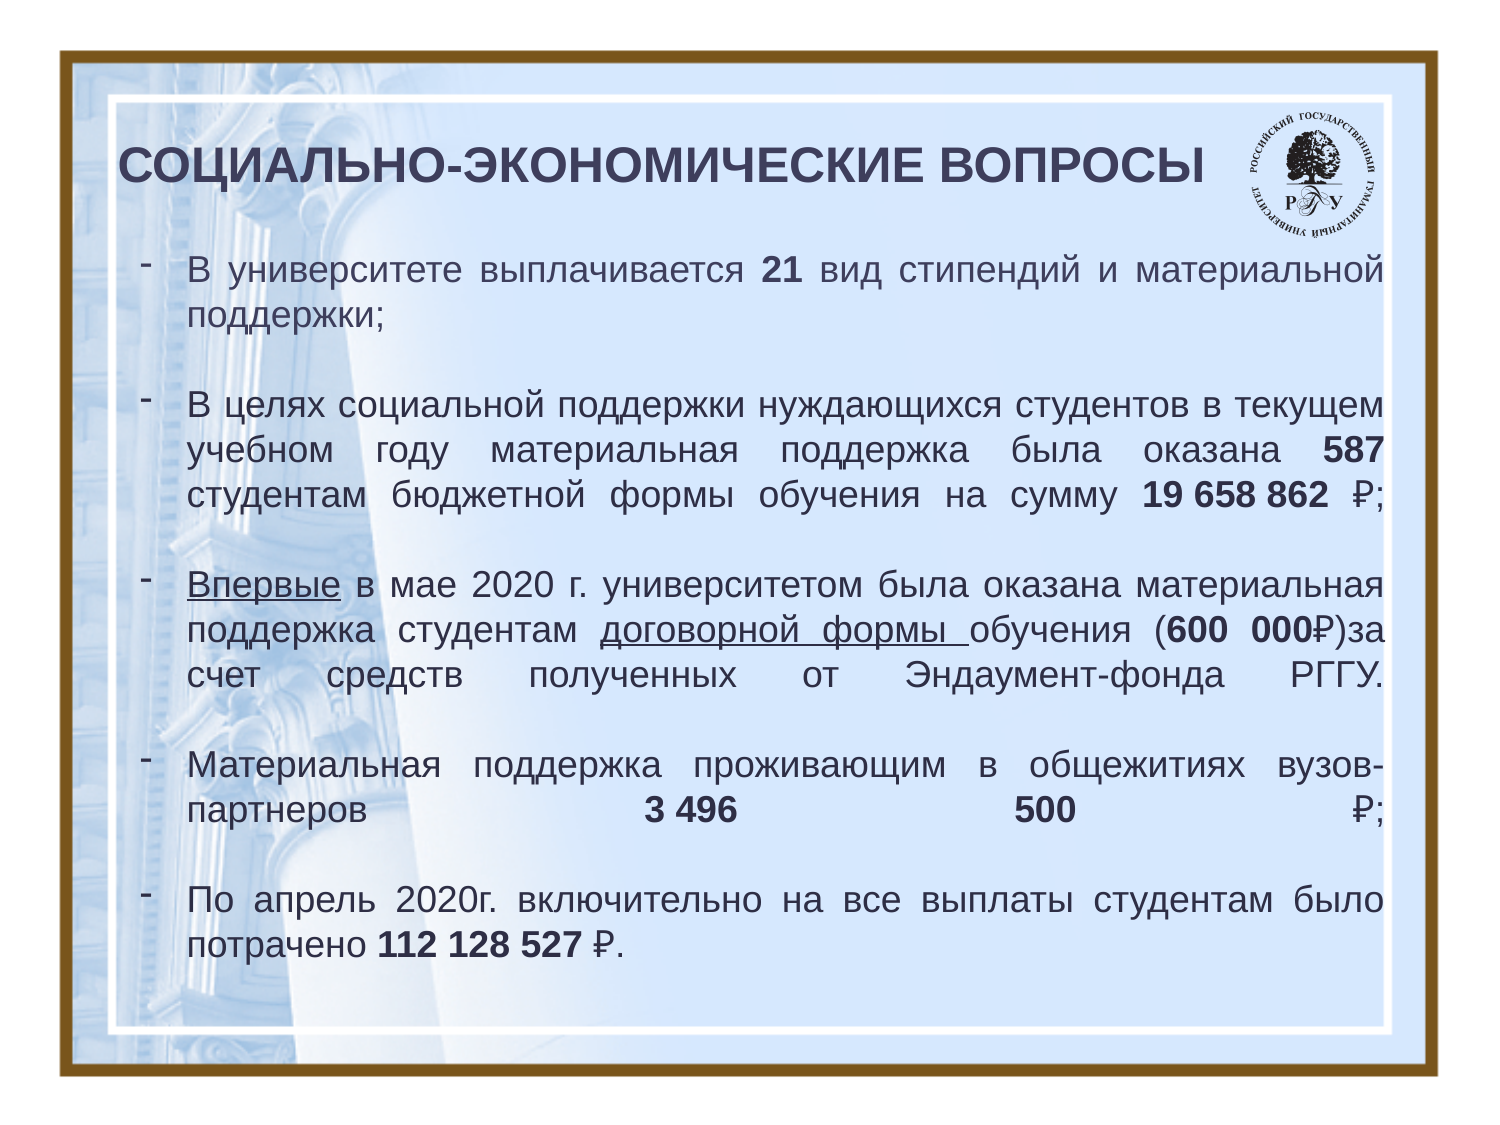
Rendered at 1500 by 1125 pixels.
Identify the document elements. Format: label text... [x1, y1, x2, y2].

text_box В университете выплачивается 21 вид стипендий и материальной поддержки; В целях социальной поддержки нуждающихся студентов в текущем учебном году материальная поддержка была оказана 587 студентам бюджетной формы обучения на сумму 19 658 862 ₽; Впервые в мае 2020 г. университетом была оказана материальная поддержка студентам договорной формы обучения (600 000₽)за счет средств полученных от Эндаумент-фонда РГГУ. Материальная поддержка проживающим в общежитиях вузов-партнеров 3 496 500 ₽; По апрель 2020г. включительно на все выплаты студентам было потрачено 112 128 527 ₽. [124, 237, 1400, 973]
text_box СОЦИАЛЬНО-ЭКОНОМИЧЕСКИЕ ВОПРОСЫ [99, 124, 1238, 200]
picture [0, 0, 1500, 1125]
